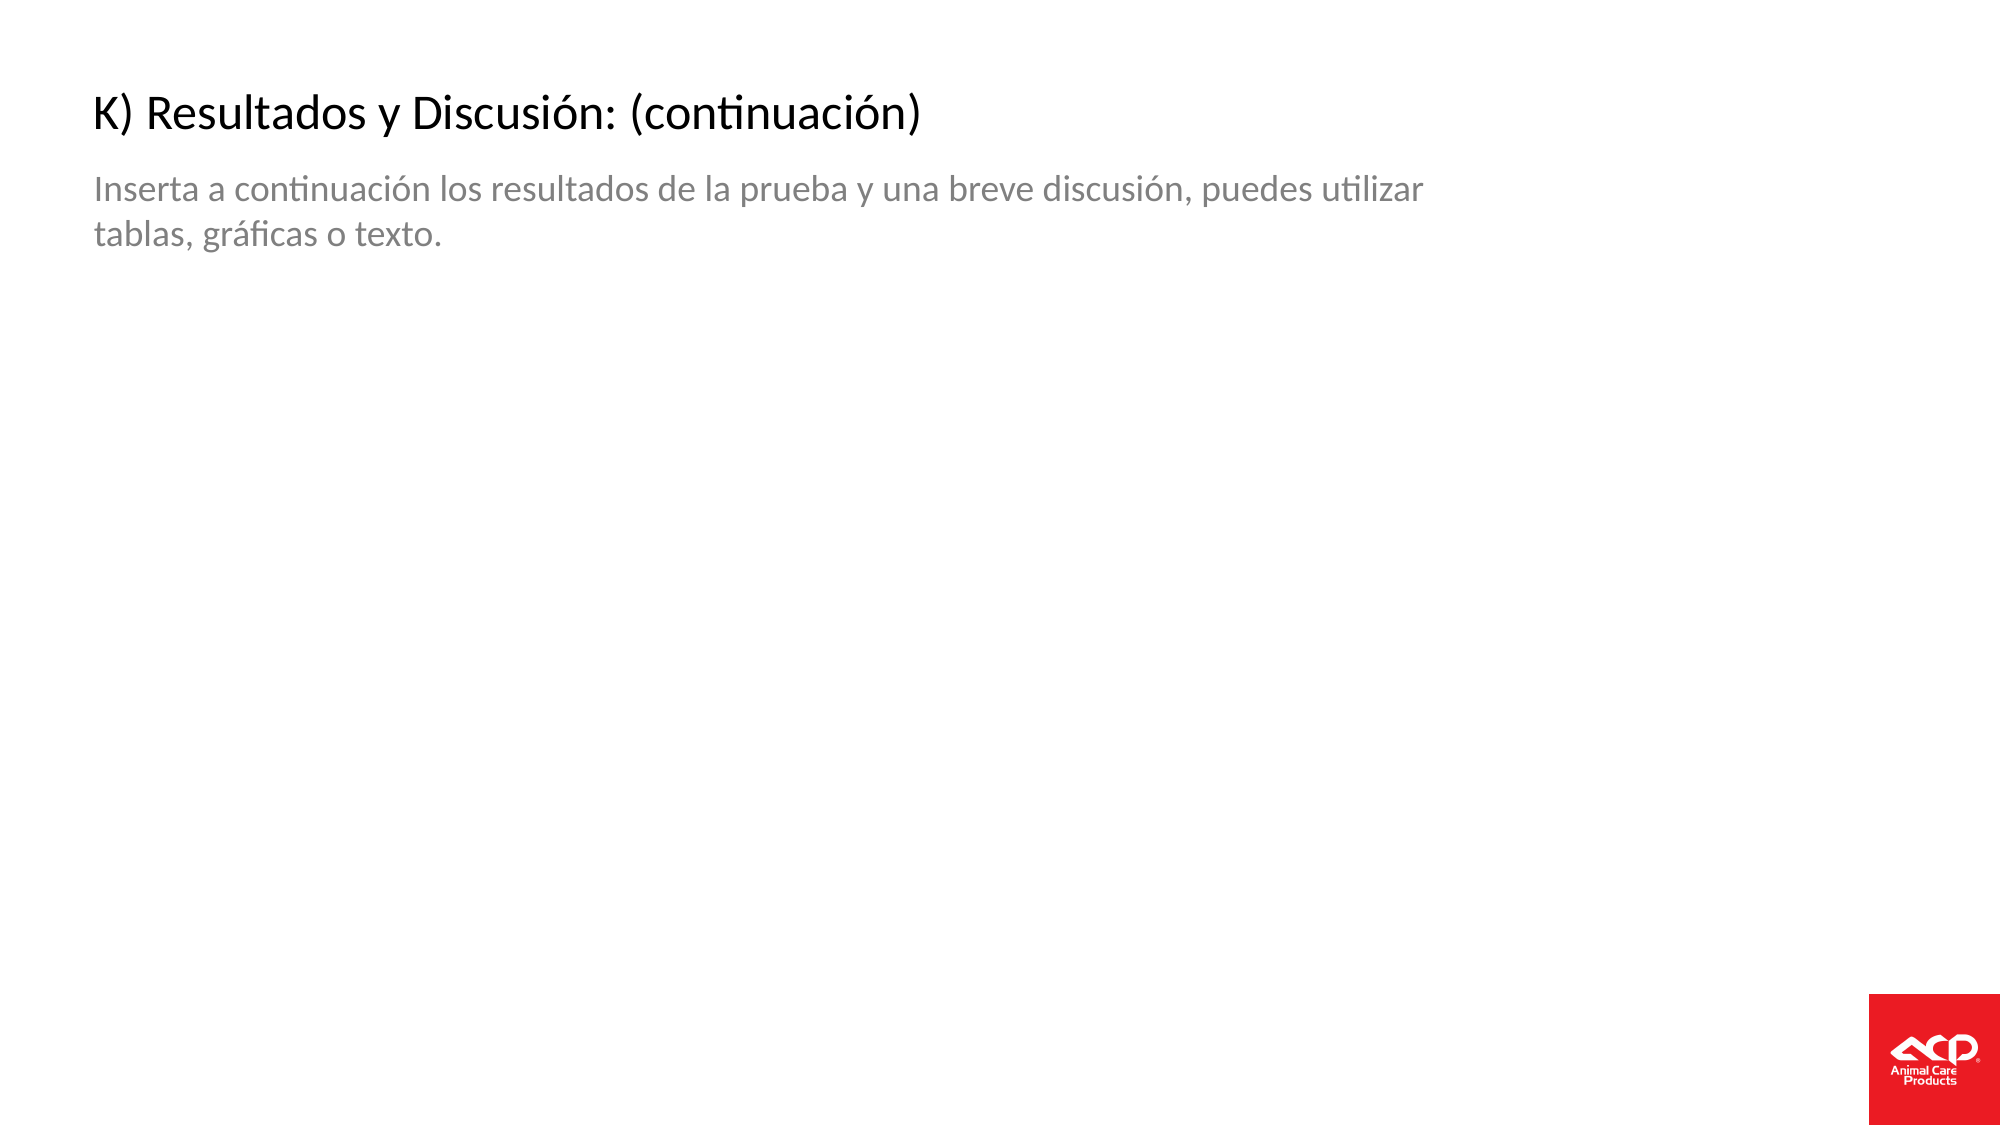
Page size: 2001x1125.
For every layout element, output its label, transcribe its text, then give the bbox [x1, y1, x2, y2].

text_box K) Resultados y Discusión: (continuación) [86, 72, 1864, 148]
text_box Inserta a continuación los resultados de la prueba y una breve discusión, puedes utilizar tablas, gráficas o texto. [86, 156, 1915, 262]
picture [1869, 994, 2000, 1125]
